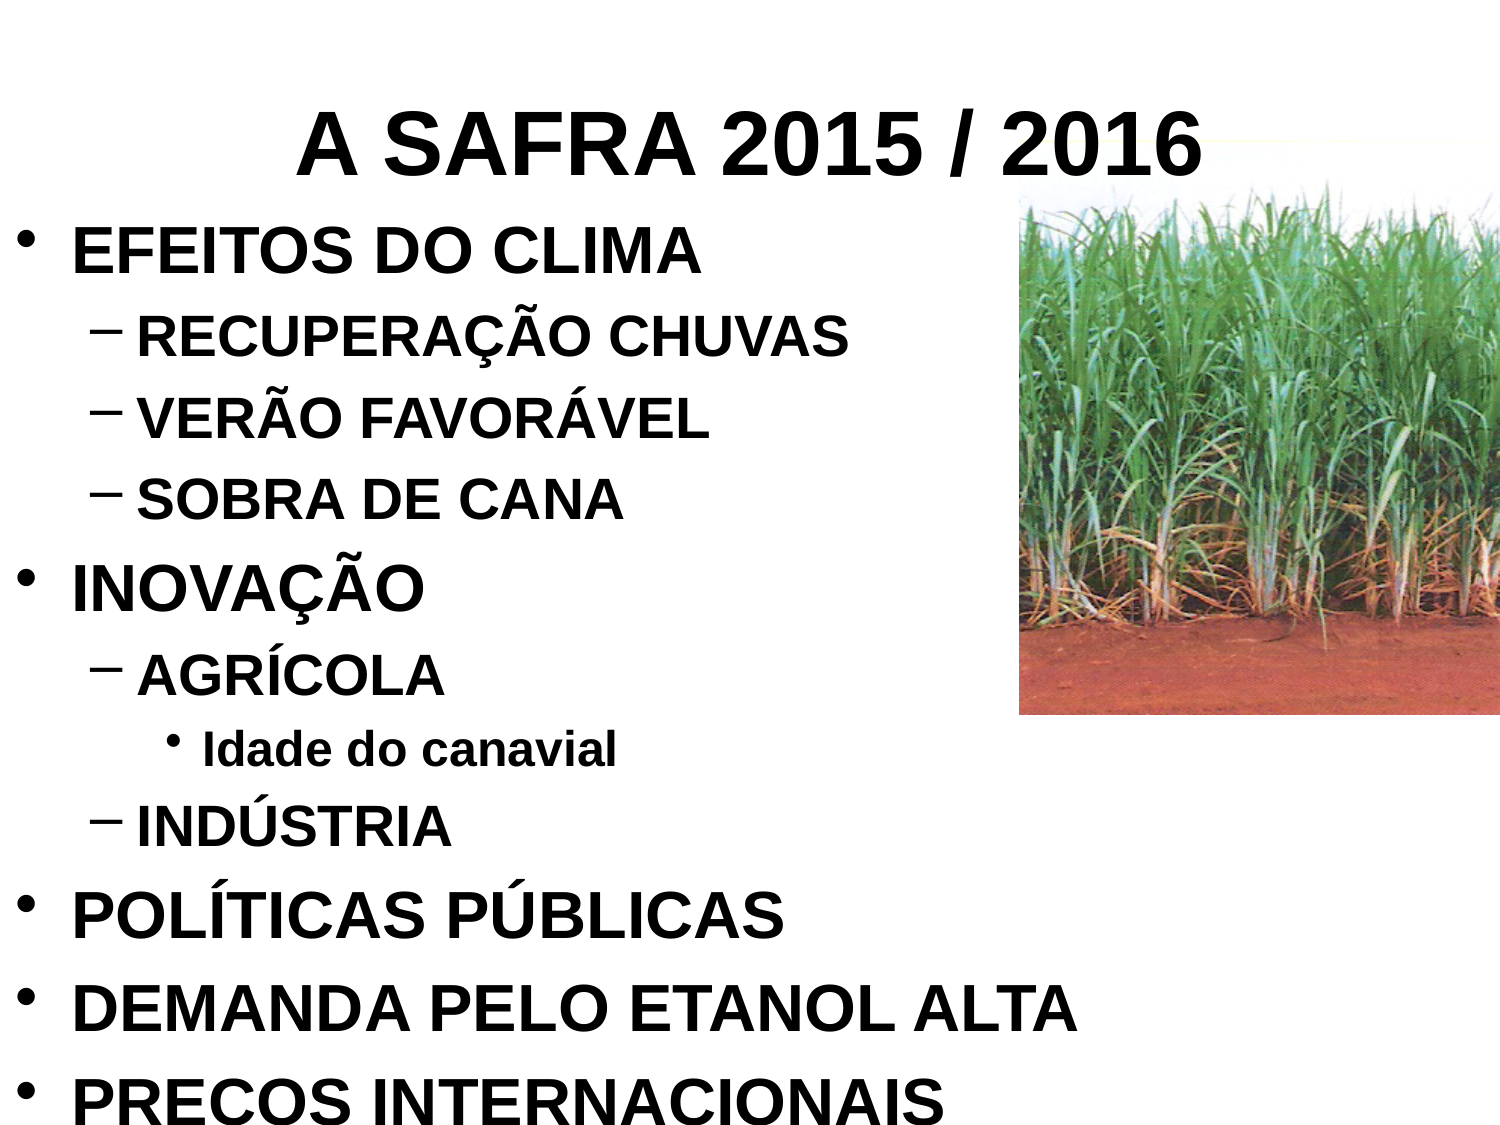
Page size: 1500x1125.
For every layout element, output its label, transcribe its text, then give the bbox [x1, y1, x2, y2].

list EFEITOS DO CLIMA RECUPERAÇÃO CHUVAS VERÃO FAVORÁVEL SOBRA DE CANA INOVAÇÃO AGRÍCOLA Idade do canavial INDÚSTRIA POLÍTICAS PÚBLICAS DEMANDA PELO ETANOL ALTA PREÇOS INTERNACIONAIS [0, 198, 1500, 1125]
picture [1019, 140, 1500, 716]
title A SAFRA 2015 / 2016 [74, 44, 1426, 198]
